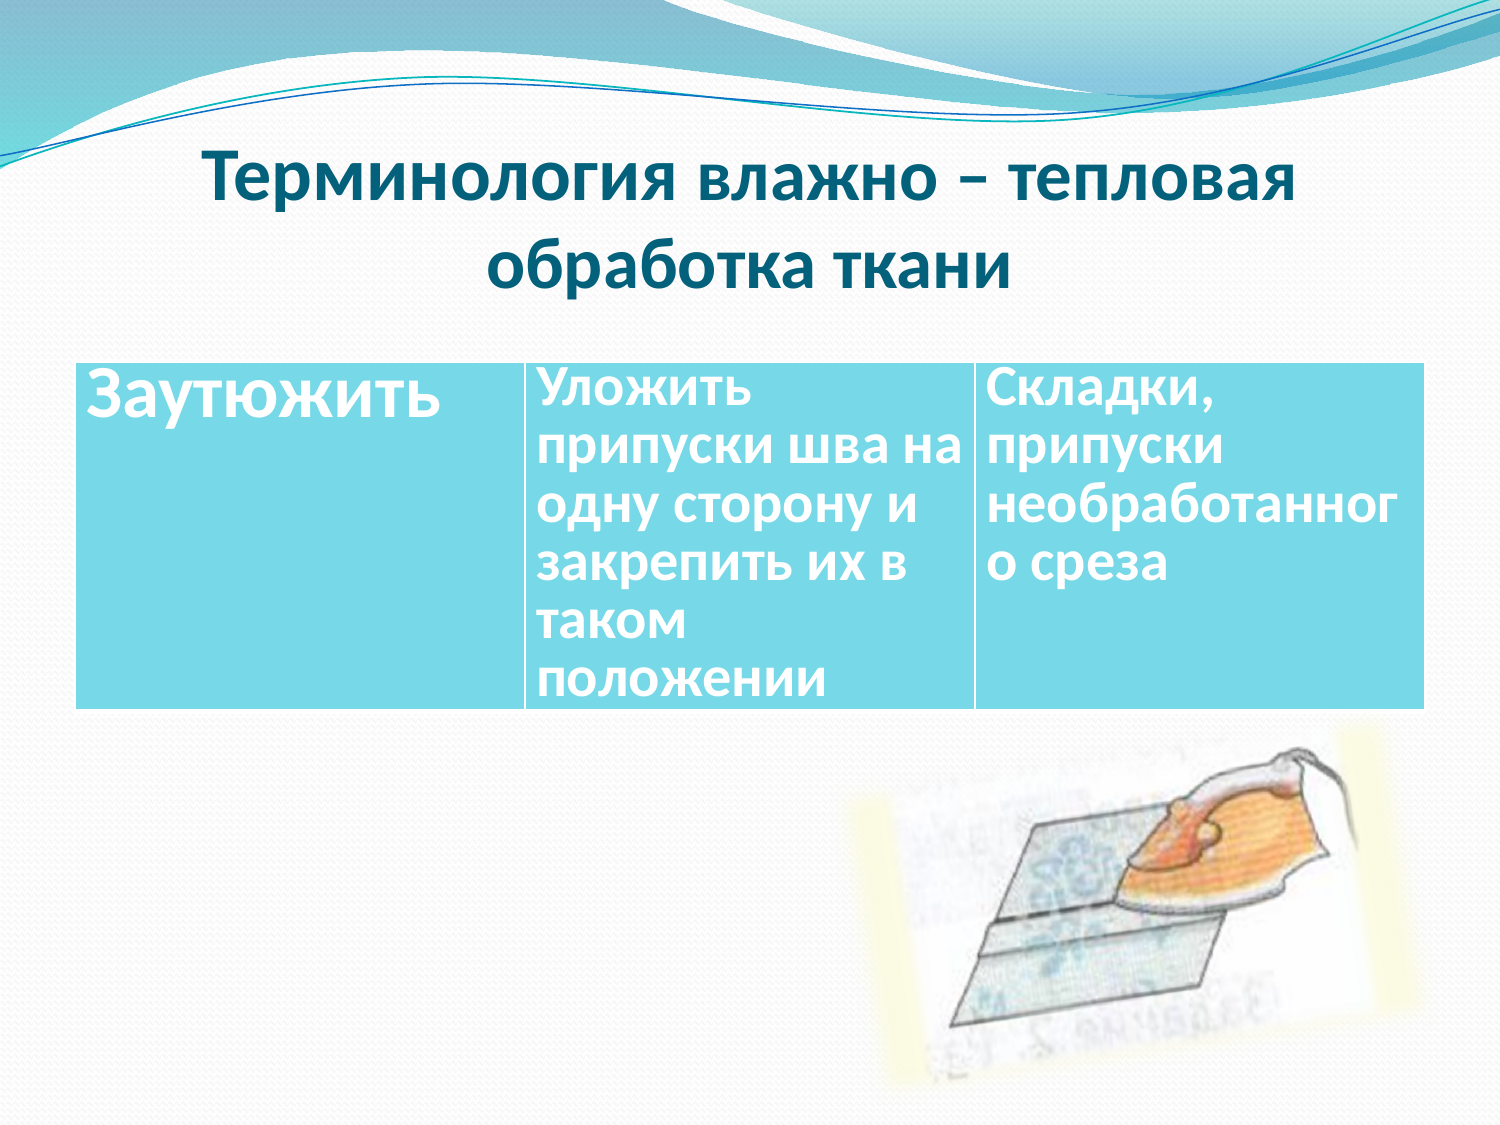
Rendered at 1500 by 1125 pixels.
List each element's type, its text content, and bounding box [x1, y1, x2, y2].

table_header Складки, припуски необработанного среза [976, 363, 1424, 709]
title Терминология влажно – тепловая обработка ткани [75, 115, 1425, 303]
table_header Заутюжить [76, 363, 524, 709]
picture [844, 739, 1424, 1071]
table_header Уложить припуски шва на одну сторону и закрепить их в таком положении [526, 363, 974, 709]
